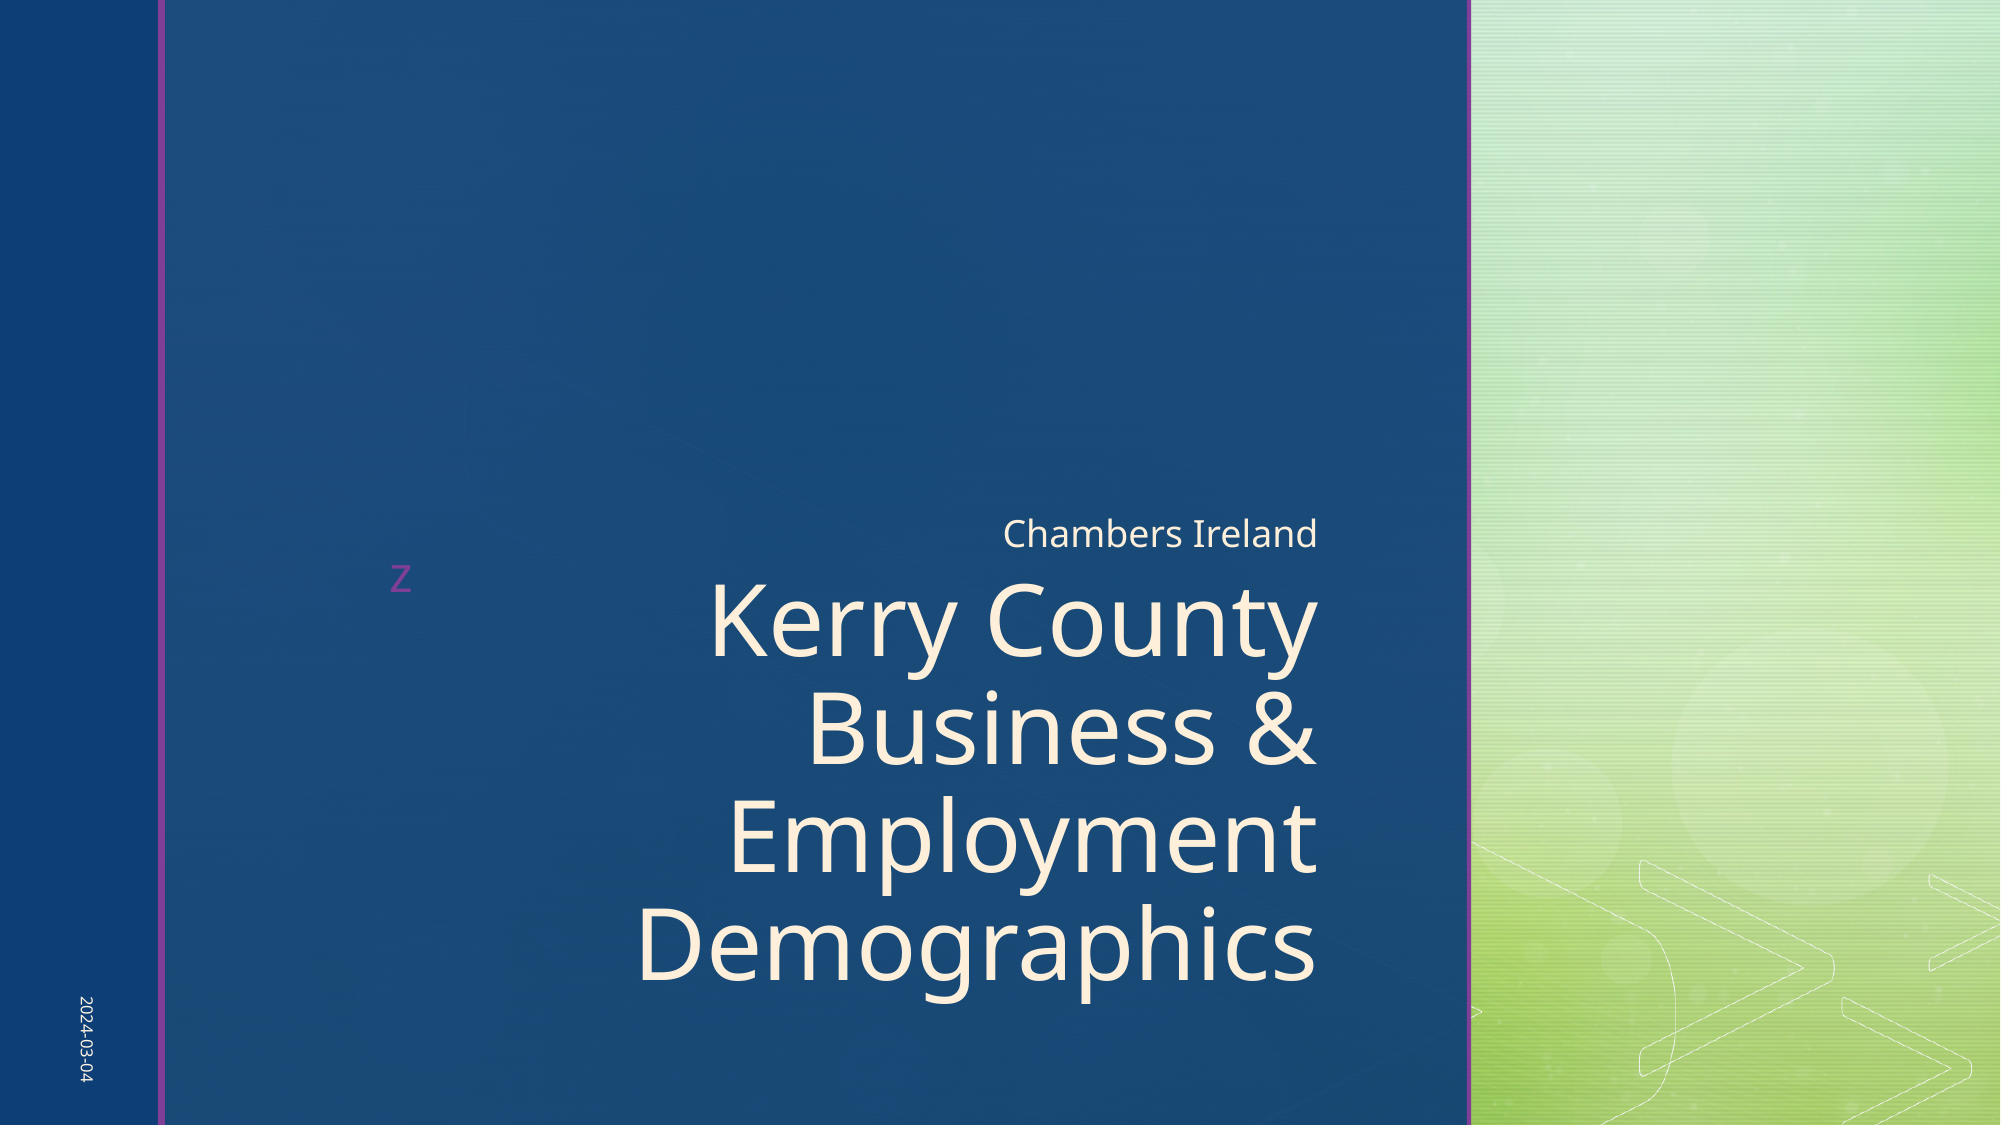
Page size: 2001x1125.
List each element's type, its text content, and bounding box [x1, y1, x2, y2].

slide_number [70, 661, 101, 1098]
subtitle Chambers Ireland [454, 372, 1334, 563]
title Kerry County Business & Employment Demographics [428, 562, 1334, 935]
picture [1472, 0, 2001, 1125]
